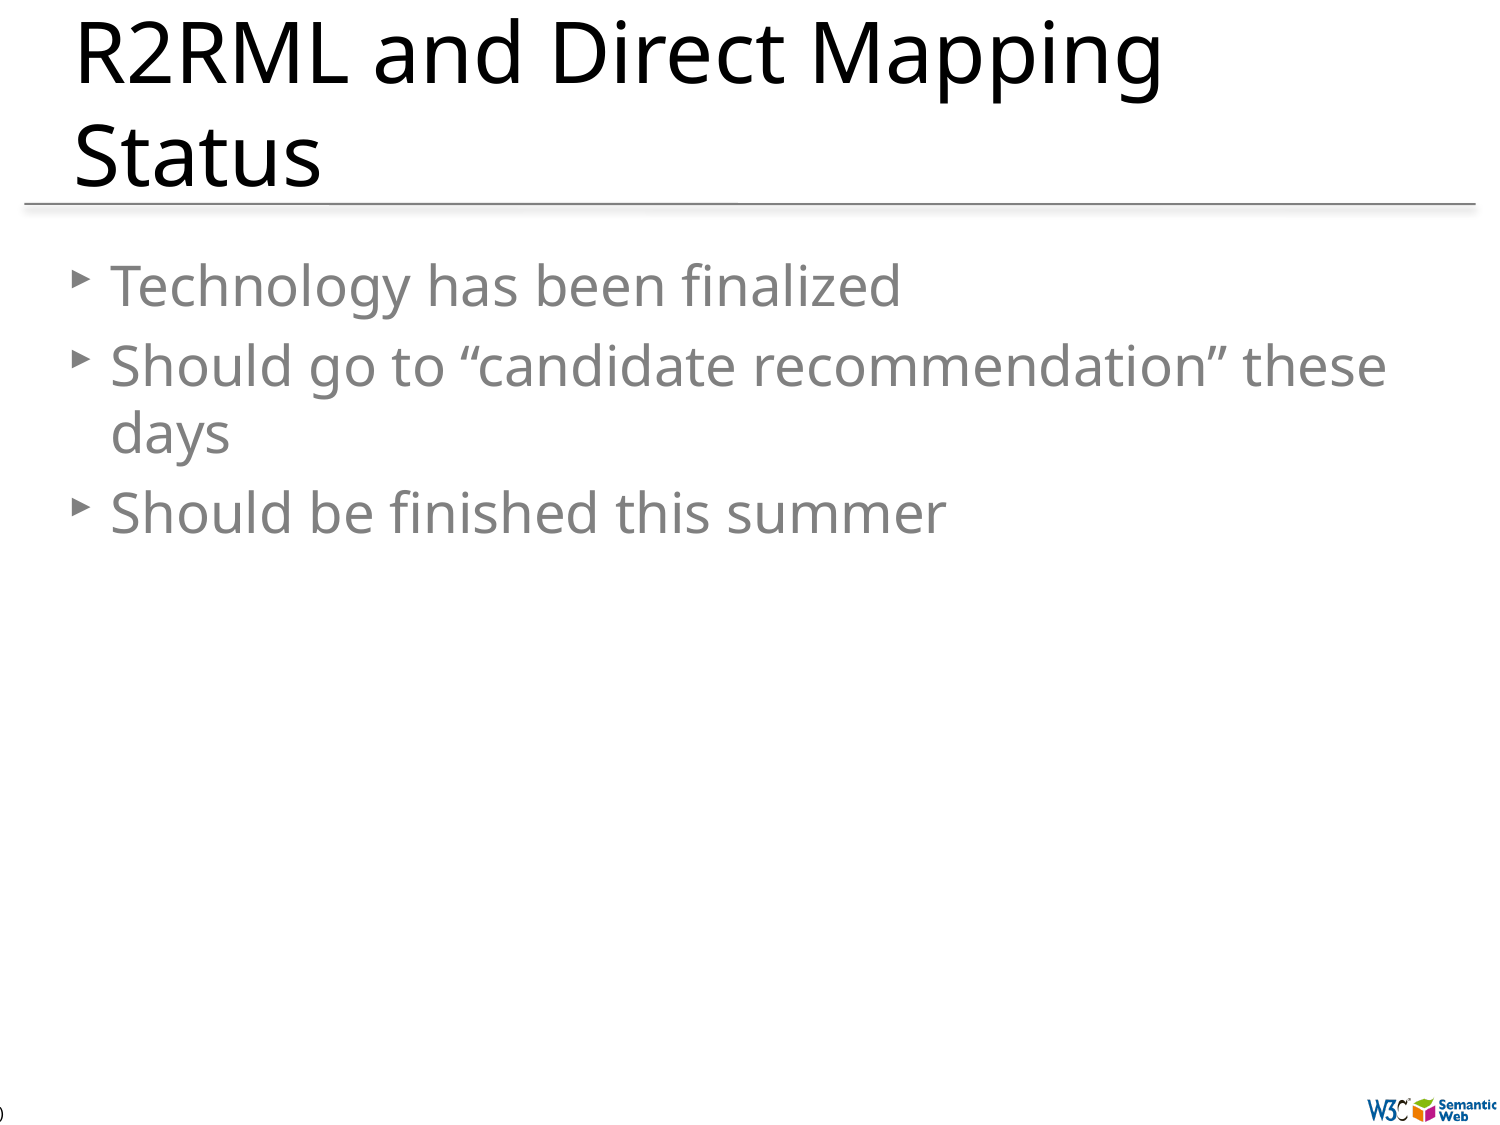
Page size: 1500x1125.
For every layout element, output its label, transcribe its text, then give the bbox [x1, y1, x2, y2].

list Technology has been finalized Should go to “candidate recommendation” these days Should be finished this summer [35, 242, 1453, 1014]
title R2RML and Direct Mapping Status [58, 6, 1453, 195]
picture [1367, 1096, 1497, 1122]
